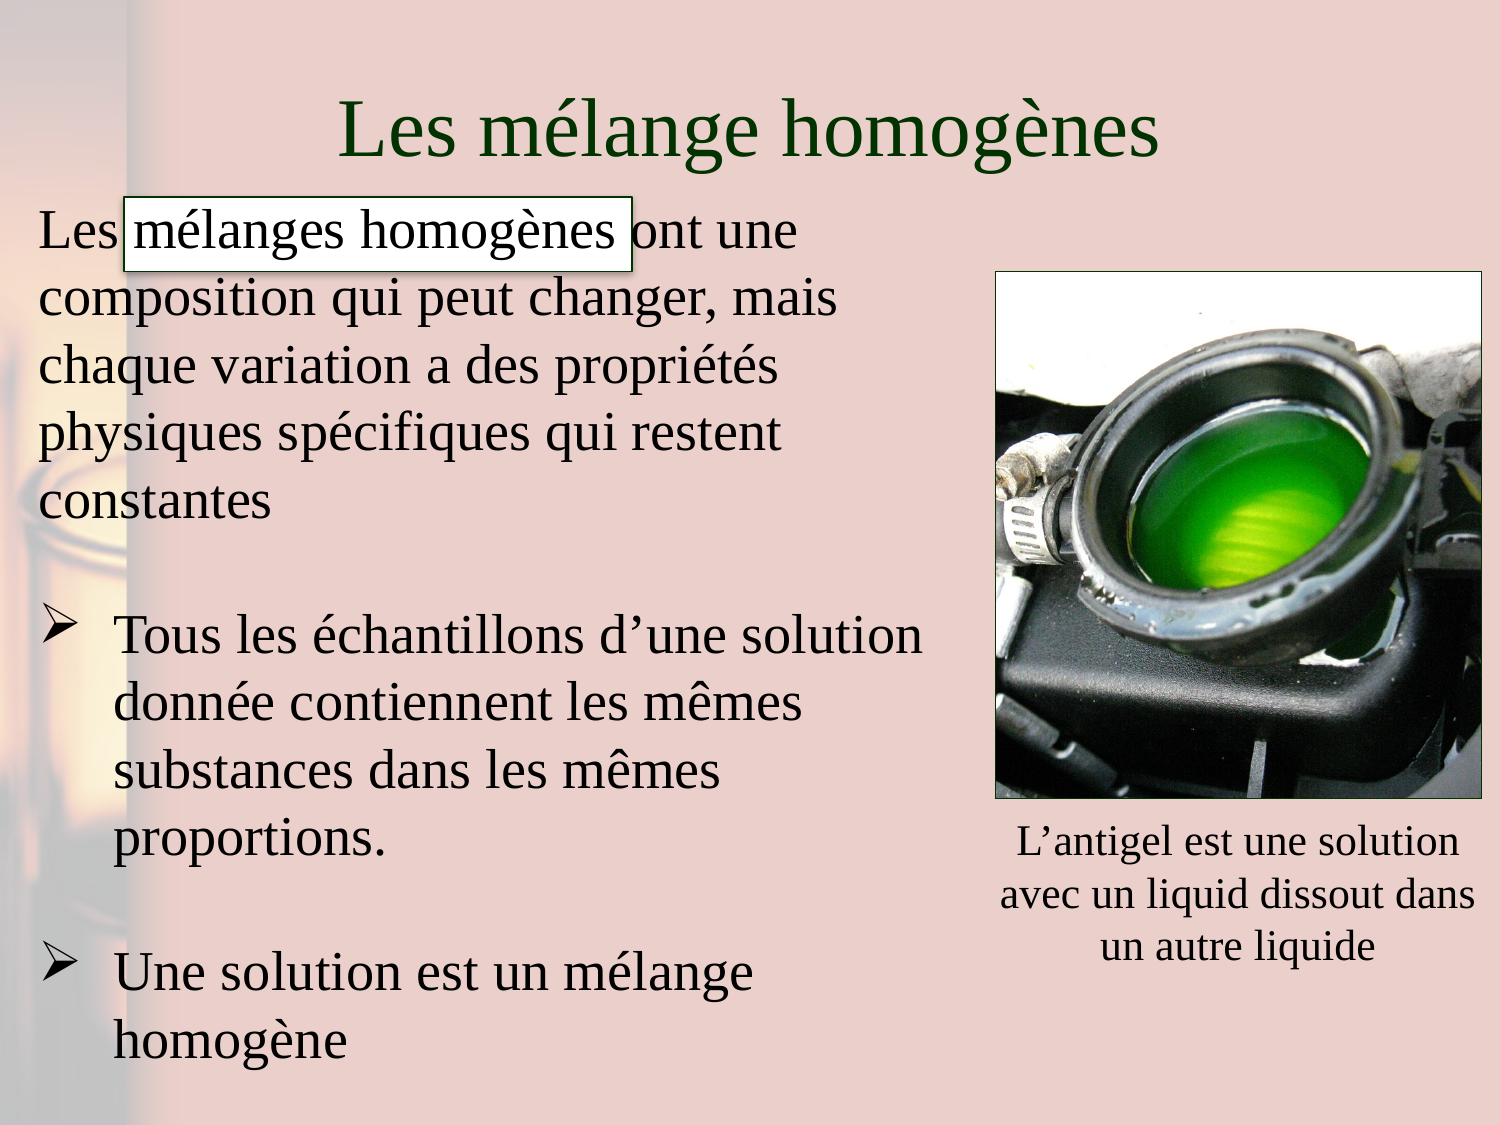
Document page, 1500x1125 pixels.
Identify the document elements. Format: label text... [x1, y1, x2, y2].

text_box Les mélanges homogènes ont une composition qui peut changer, mais chaque variation a des propriétés physiques spécifiques qui restent constantes Tous les échantillons d’une solution donnée contiennent les mêmes substances dans les mêmes proportions. Une solution est un mélange homogène [23, 184, 995, 1077]
picture [994, 271, 1482, 799]
text_box L’antigel est une solution avec un liquid dissout dans un autre liquide [967, 804, 1500, 982]
title Les mélange homogènes [48, 75, 1452, 171]
